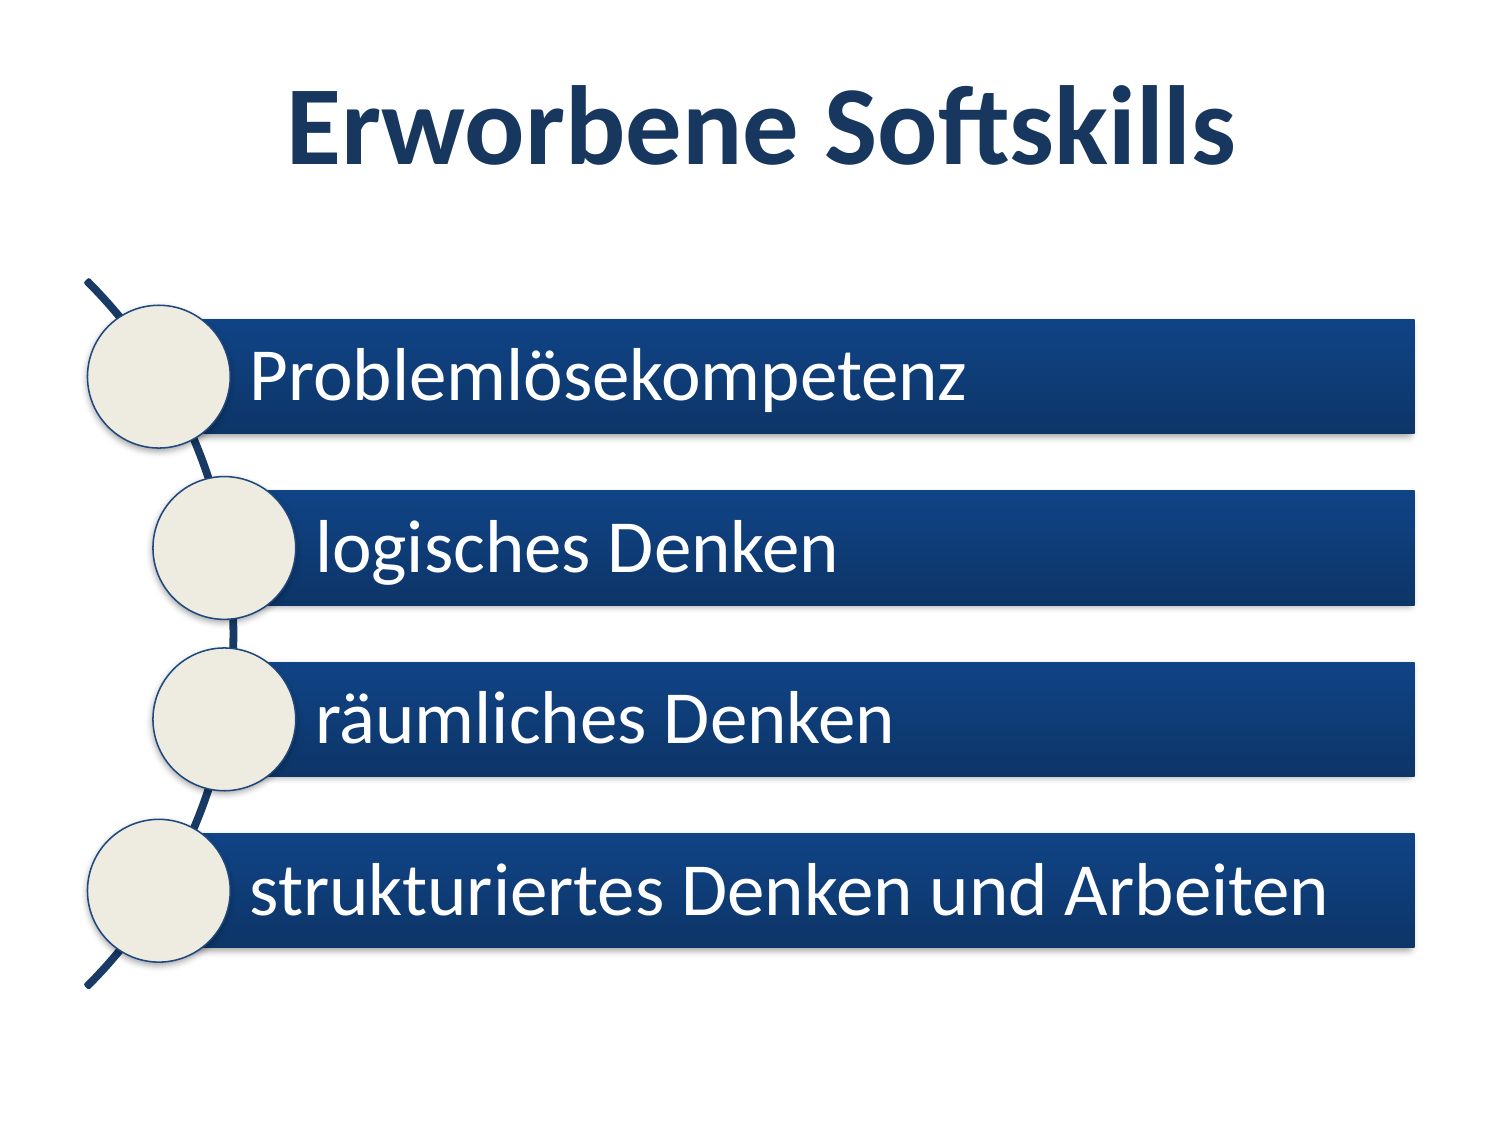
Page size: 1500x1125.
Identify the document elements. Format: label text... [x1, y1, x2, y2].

text_box Erworbene Softskills [271, 44, 1253, 195]
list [74, 262, 1426, 1006]
